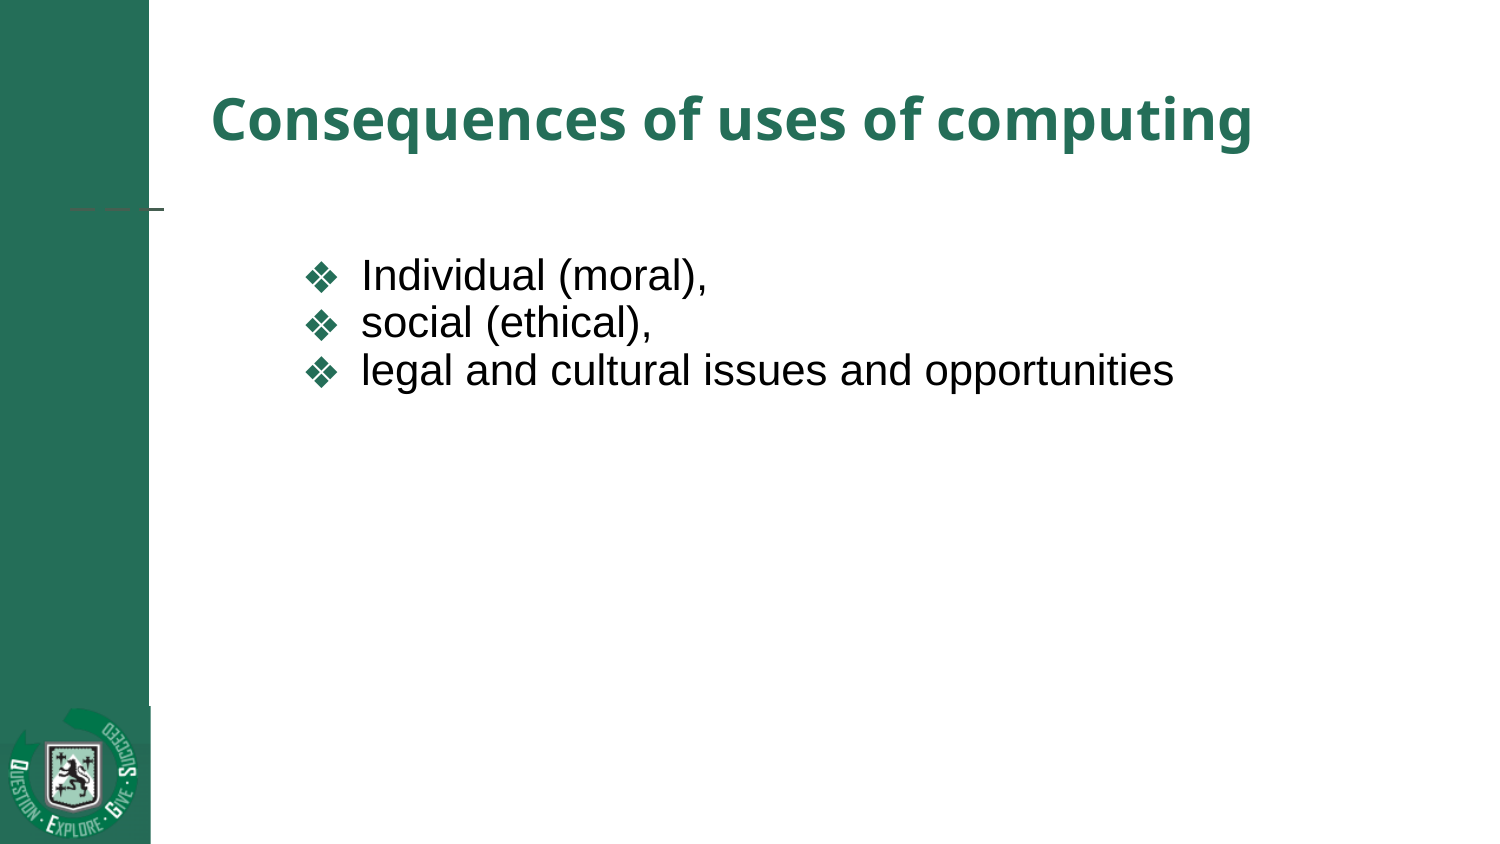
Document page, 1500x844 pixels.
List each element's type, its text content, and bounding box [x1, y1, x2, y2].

picture [0, 706, 151, 844]
list Individual (moral), social (ethical), legal and cultural issues and opportunities [275, 247, 1434, 756]
title Consequences of uses of computing [199, 61, 1449, 182]
